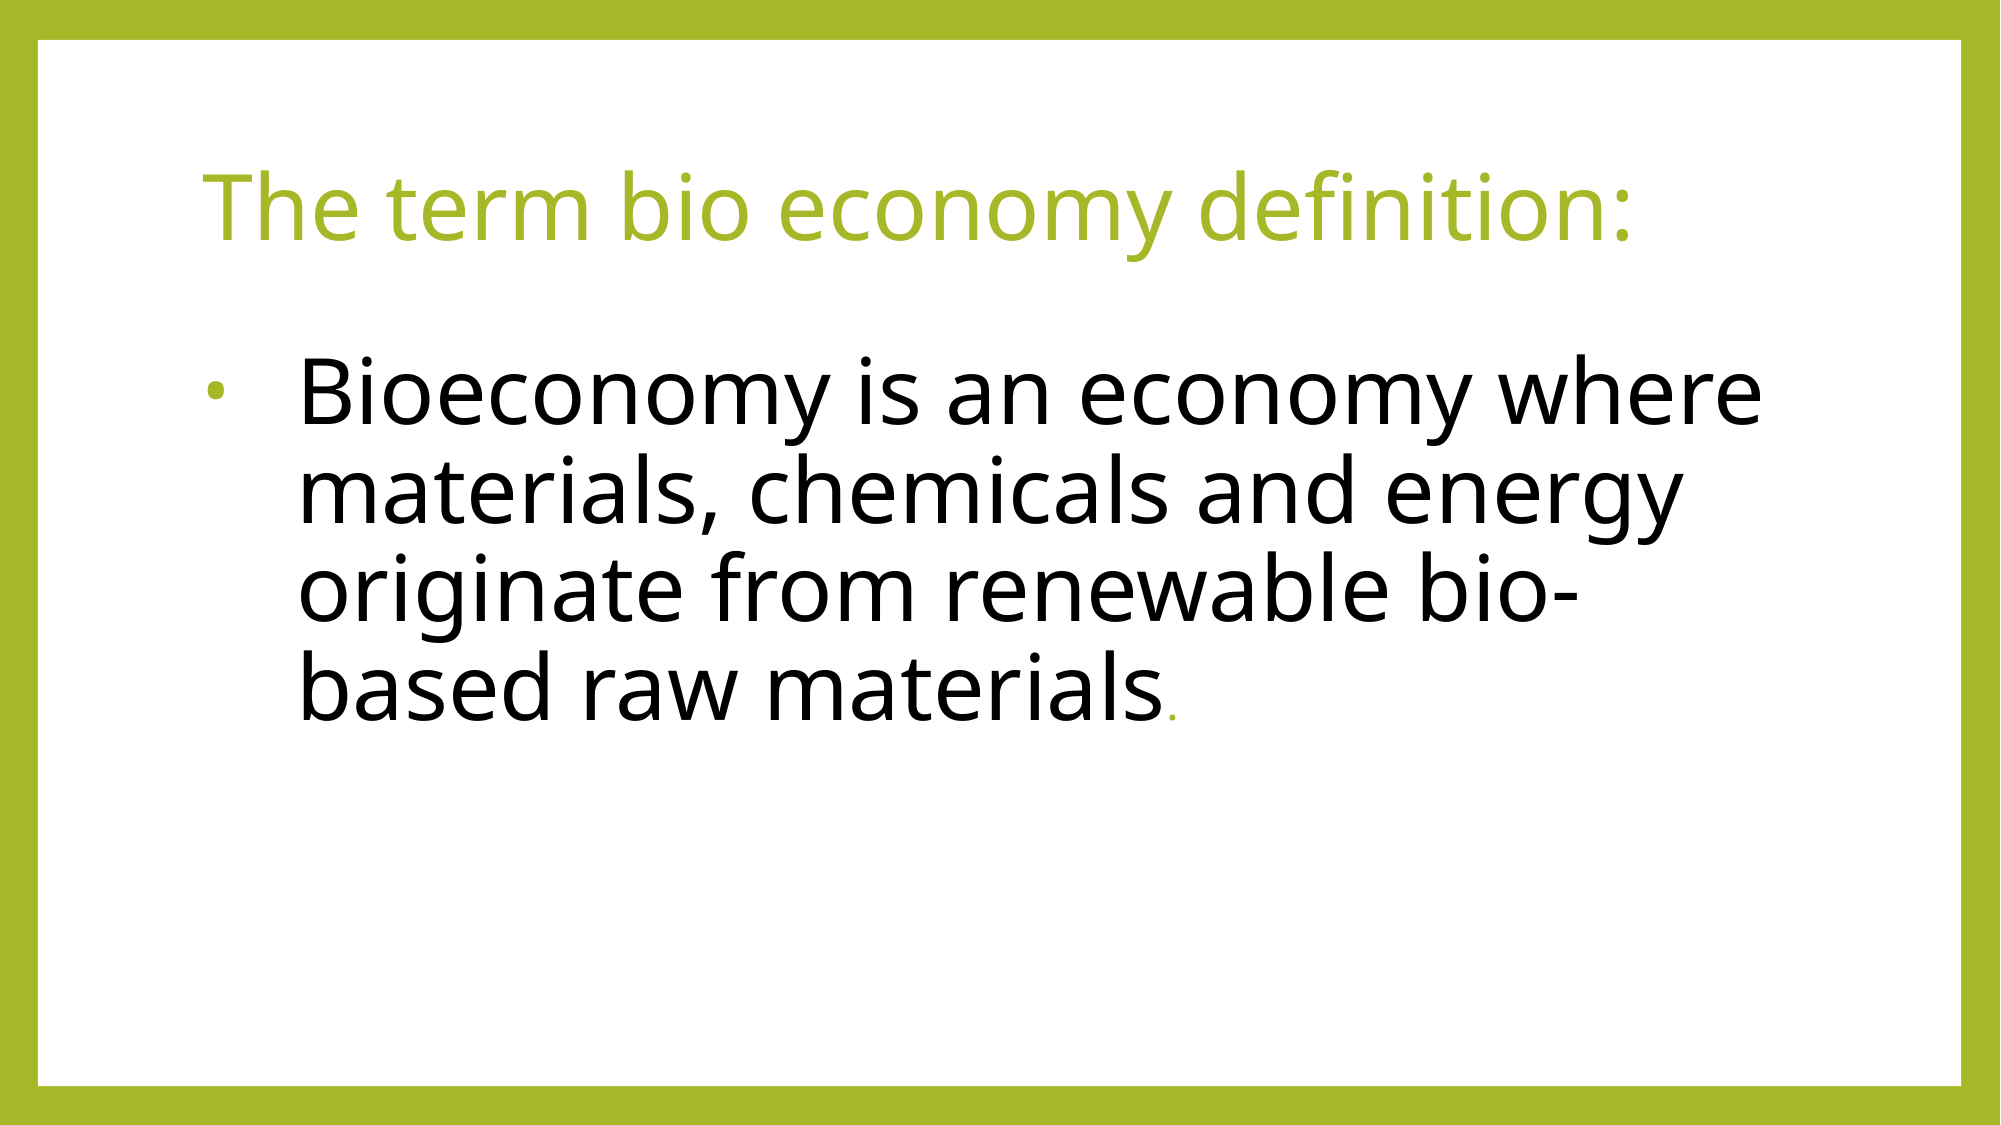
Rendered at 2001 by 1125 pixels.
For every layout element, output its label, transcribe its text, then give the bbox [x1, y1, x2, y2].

list Bioeconomy is an economy where materials, chemicals and energy originate from renewable bio-based raw materials. [187, 337, 1808, 1000]
title The term bio economy definition: [187, 99, 1808, 323]
